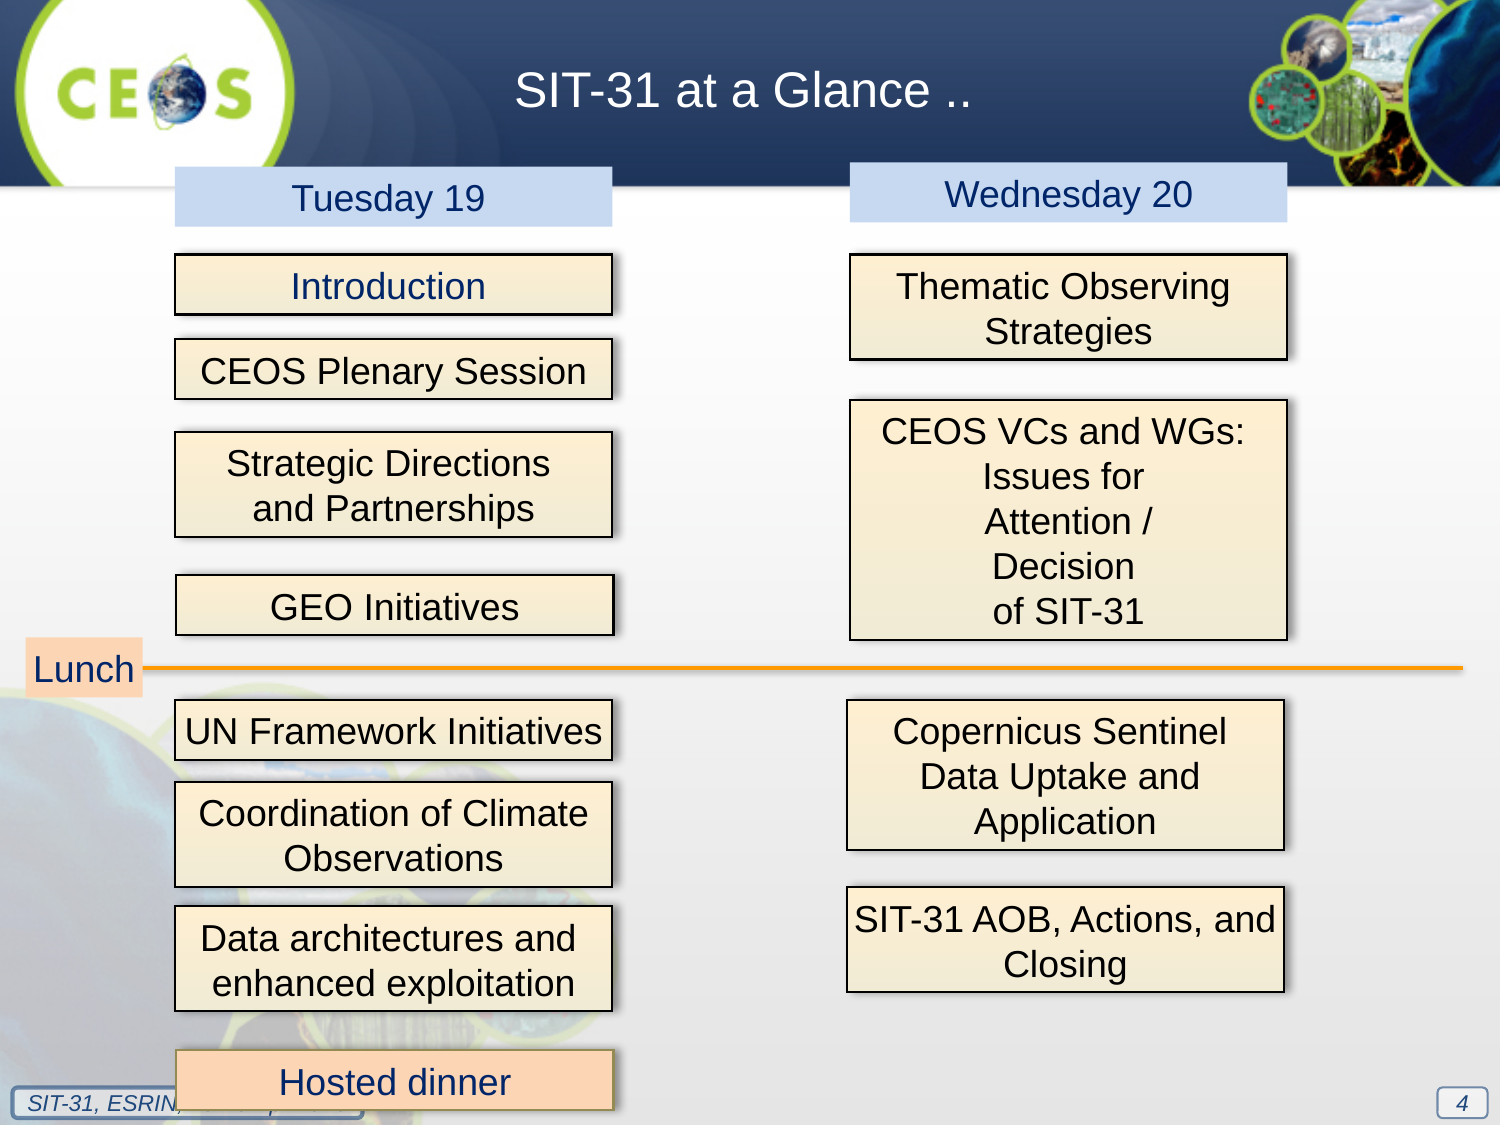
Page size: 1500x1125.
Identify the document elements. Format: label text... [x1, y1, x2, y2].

slide_number 4 [1436, 1086, 1489, 1120]
text_box GEO Initiatives [176, 574, 614, 635]
text_box Thematic Observing Strategies [849, 254, 1288, 360]
text_box UN Framework Initiatives [174, 699, 613, 760]
text_box SIT-31 AOB, Actions, and Closing [846, 887, 1284, 993]
text_box Tuesday 19 [174, 166, 613, 227]
picture [0, 0, 1500, 1125]
text_box Strategic Directions and Partnerships [174, 431, 613, 537]
text_box Lunch [25, 637, 143, 698]
text_box Copernicus Sentinel Data Uptake and Application [846, 699, 1284, 850]
text_box Coordination of Climate Observations [174, 781, 613, 887]
list SIT-31 at a Glance .. [337, 50, 1150, 138]
text_box Wednesday 20 [849, 162, 1288, 223]
text_box Introduction [174, 254, 613, 315]
text_box CEOS VCs and WGs: Issues for Attention / Decision of SIT-31 [849, 399, 1288, 640]
text_box Data architectures and enhanced exploitation [174, 906, 613, 1012]
text_box CEOS Plenary Session [174, 339, 613, 400]
text_box Hosted dinner [176, 1049, 614, 1110]
